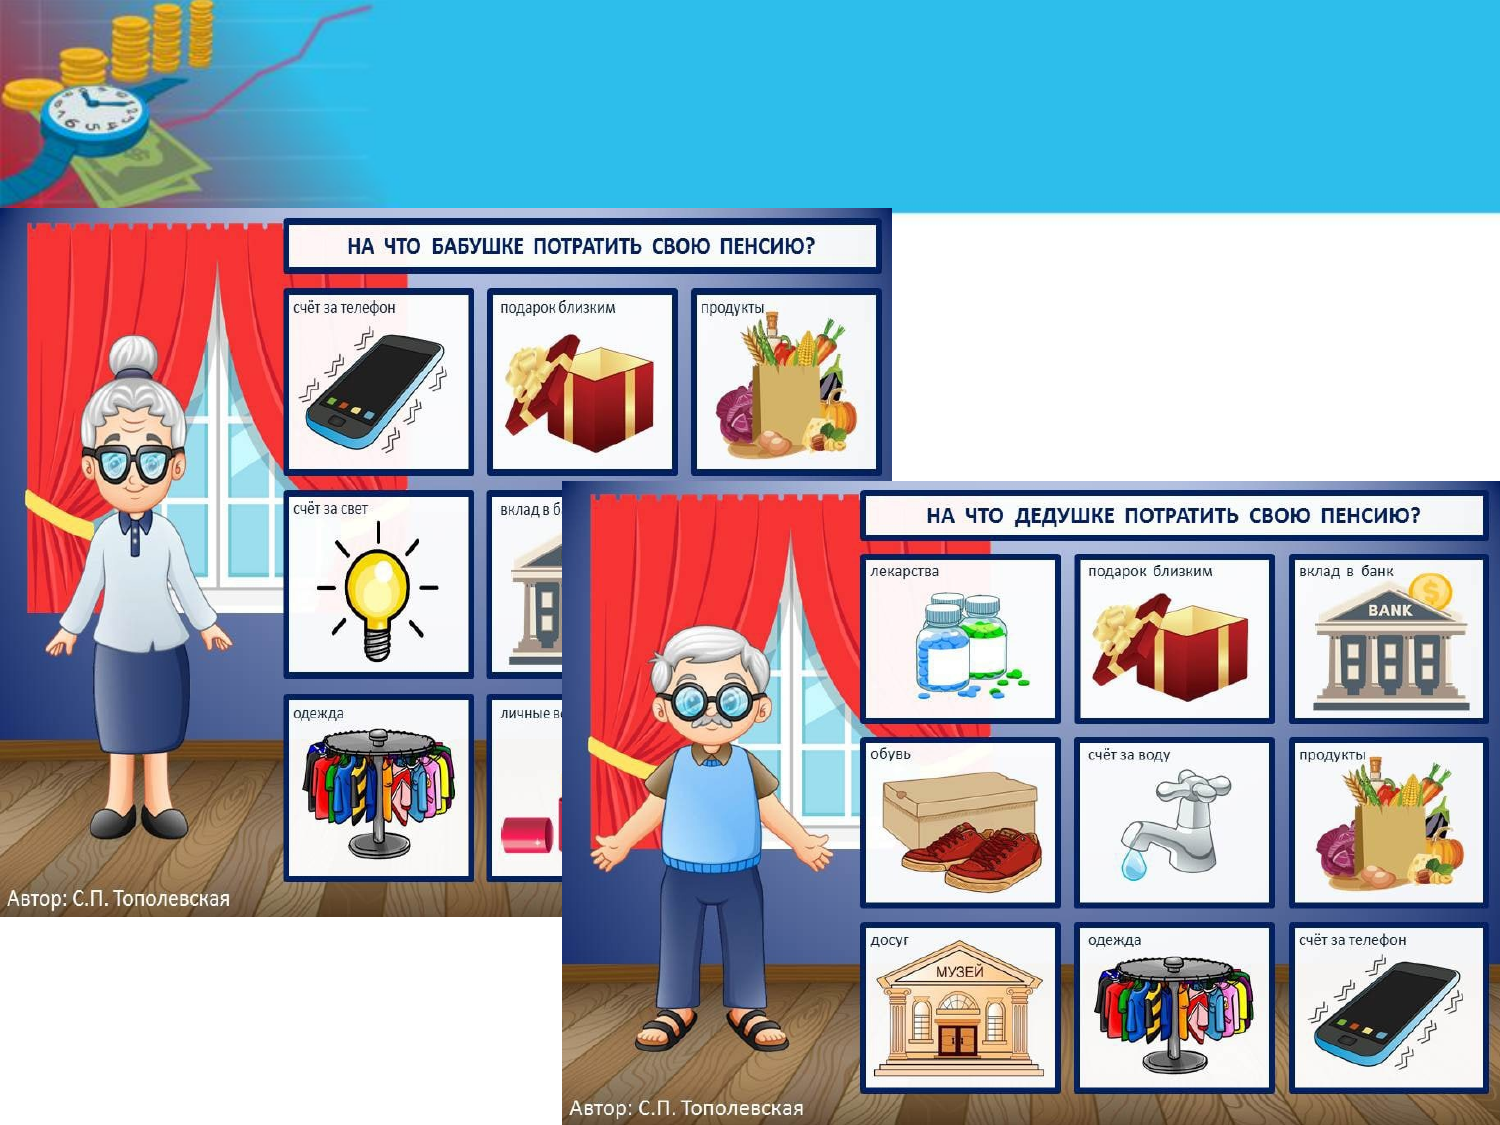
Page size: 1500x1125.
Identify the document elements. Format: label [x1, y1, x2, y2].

picture [0, 0, 1500, 1125]
list [0, 207, 892, 917]
